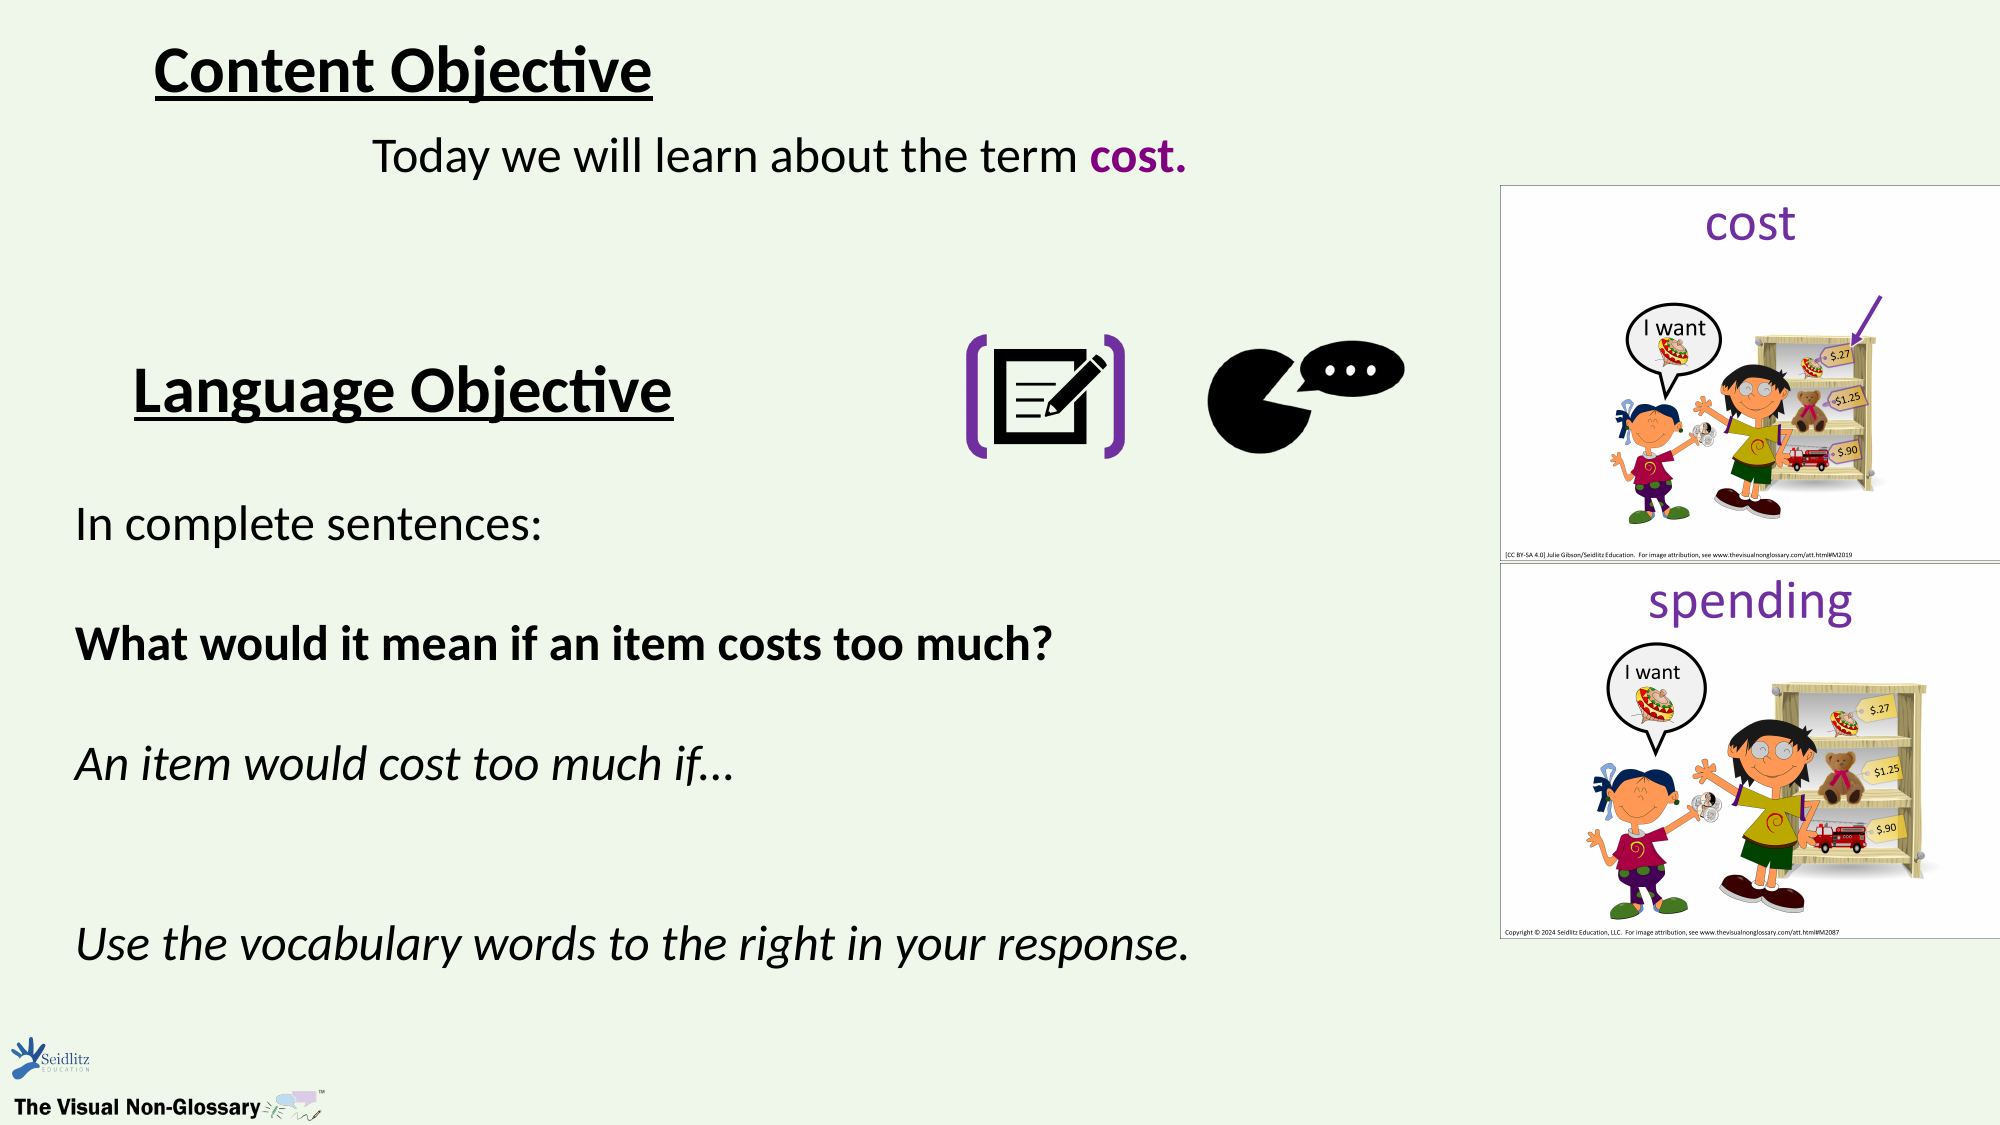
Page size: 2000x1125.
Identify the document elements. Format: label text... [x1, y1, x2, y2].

text_box In complete sentences: What would it mean if an item costs too much? An item would cost too much if... Use the vocabulary words to the right in your response. [59, 437, 1500, 978]
text_box Language Objective [119, 338, 689, 434]
picture [0, 1034, 328, 1125]
text_box Today we will learn about the term cost. [357, 115, 1203, 191]
picture [1499, 563, 2000, 940]
picture [965, 334, 1126, 460]
picture [1207, 340, 1405, 454]
text_box Content Objective [139, 17, 669, 113]
picture [1499, 185, 2000, 562]
